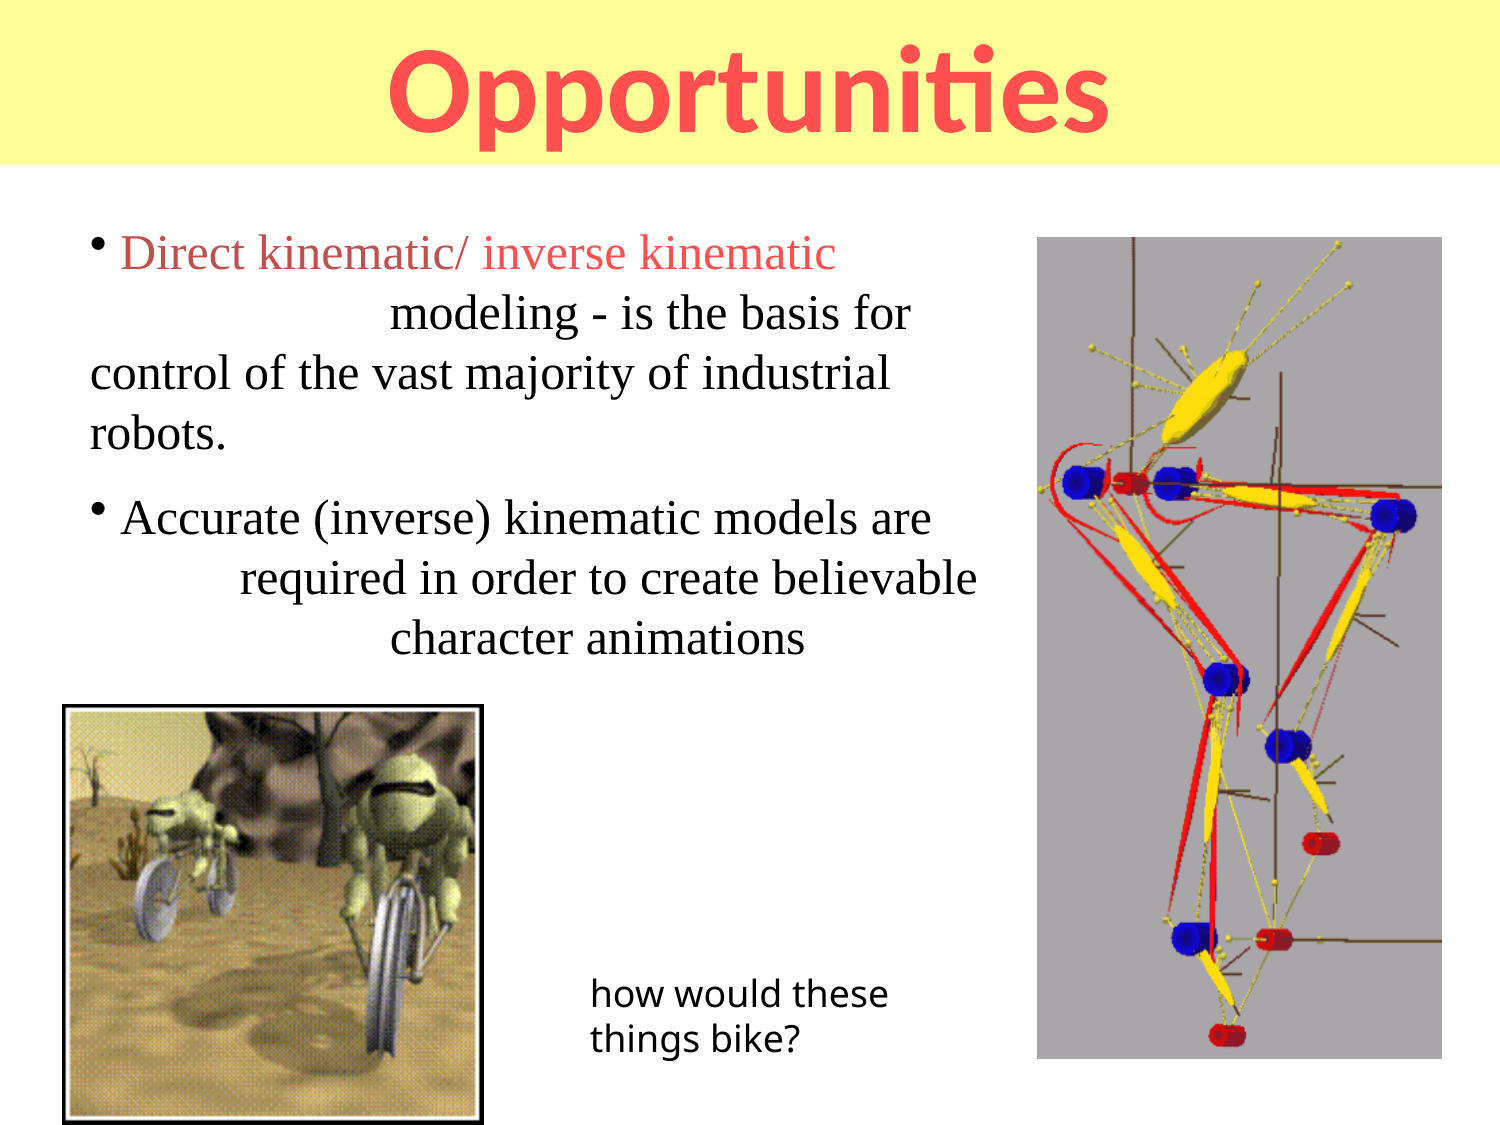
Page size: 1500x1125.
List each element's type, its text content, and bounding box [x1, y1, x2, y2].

picture [62, 703, 484, 1125]
text_box how would these things bike? [575, 962, 925, 1068]
picture [1037, 237, 1442, 1059]
text_box Direct kinematic/ inverse kinematic modeling - is the basis for control of the vast majority of industrial robots. Accurate (inverse) kinematic models are required in order to create believable character animations [75, 212, 1013, 673]
text_box Opportunities [0, 0, 1500, 165]
